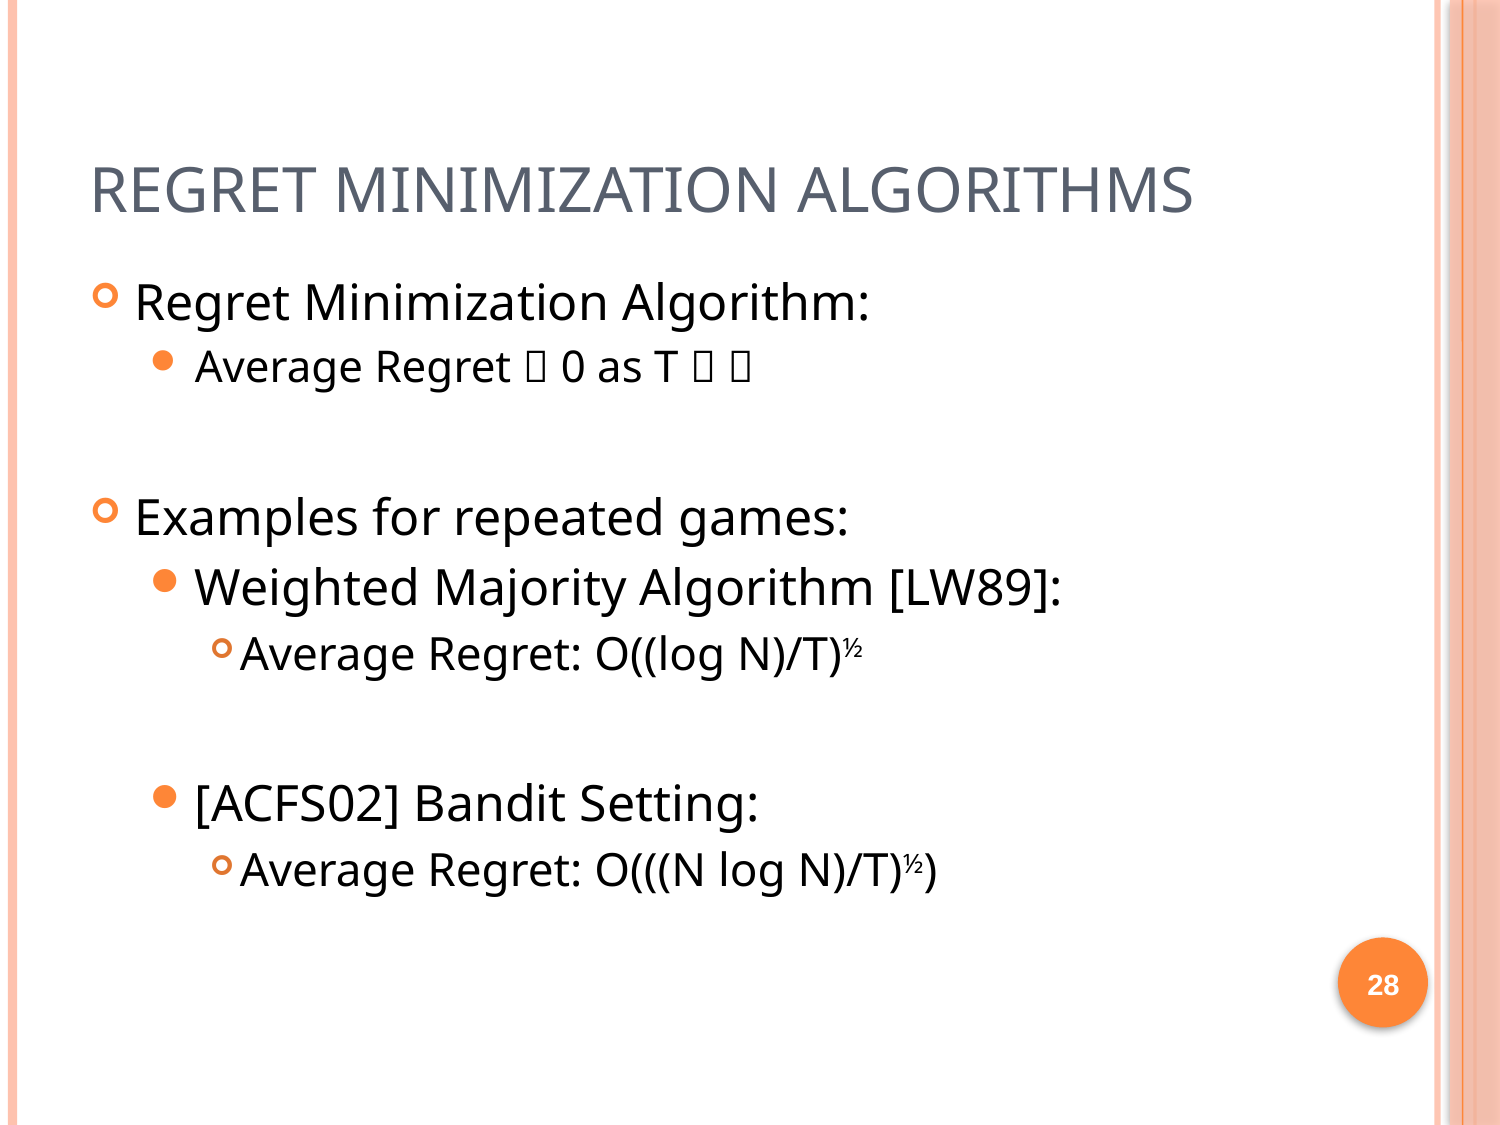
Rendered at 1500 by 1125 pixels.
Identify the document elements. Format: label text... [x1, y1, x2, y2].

list Regret Minimization Algorithm: Average Regret  0 as T   Examples for repeated games: Weighted Majority Algorithm [LW89]: Average Regret: O((log N)/T)½ [ACFS02] Bandit Setting: Average Regret: O(((N log N)/T)½) [75, 262, 1300, 1062]
slide_number 28 [1333, 940, 1434, 1027]
title Regret Minimization Algorithms [75, 45, 1300, 233]
